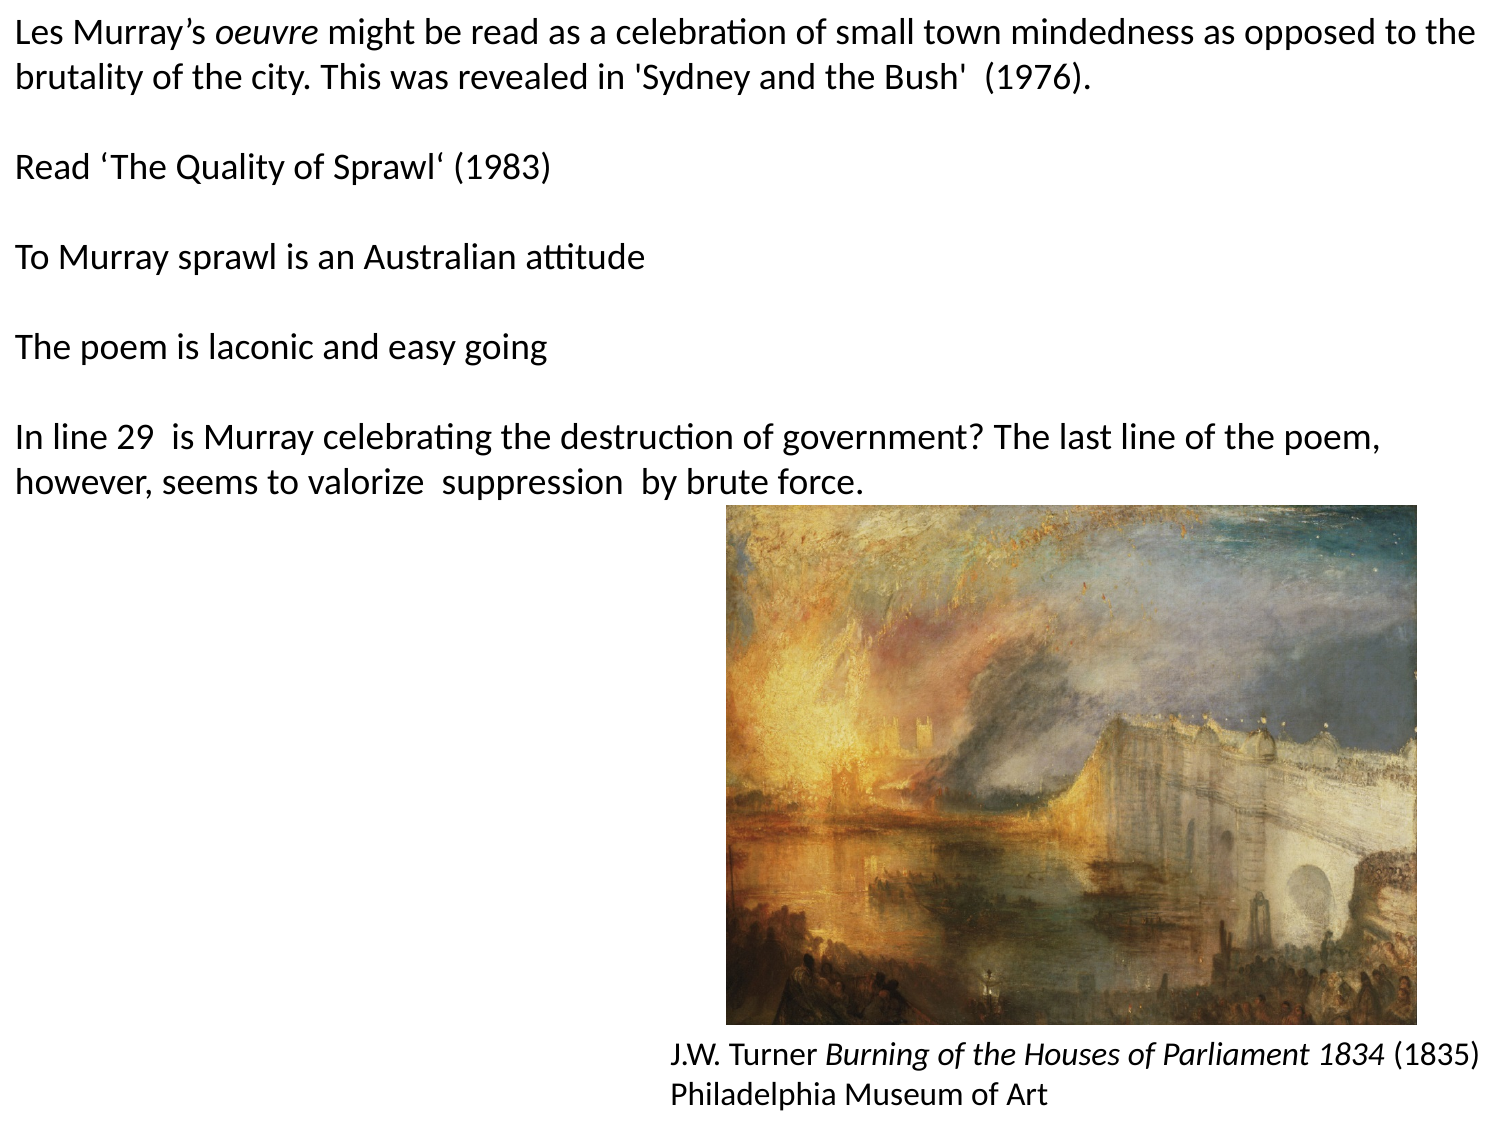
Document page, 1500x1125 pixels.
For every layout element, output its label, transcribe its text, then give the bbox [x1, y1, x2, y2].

text_box J.W. Turner Burning of the Houses of Parliament 1834 (1835) Philadelphia Museum of Art [655, 1024, 1500, 1120]
picture [726, 505, 1417, 1025]
text_box Les Murray’s oeuvre might be read as a celebration of small town mindedness as opposed to the brutality of the city. This was revealed in 'Sydney and the Bush' (1976). Read ‘The Quality of Sprawl‘ (1983) To Murray sprawl is an Australian attitude The poem is laconic and easy going In line 29 is Murray celebrating the destruction of government? The last line of the poem, however, seems to valorize suppression by brute force. [0, 0, 1500, 780]
